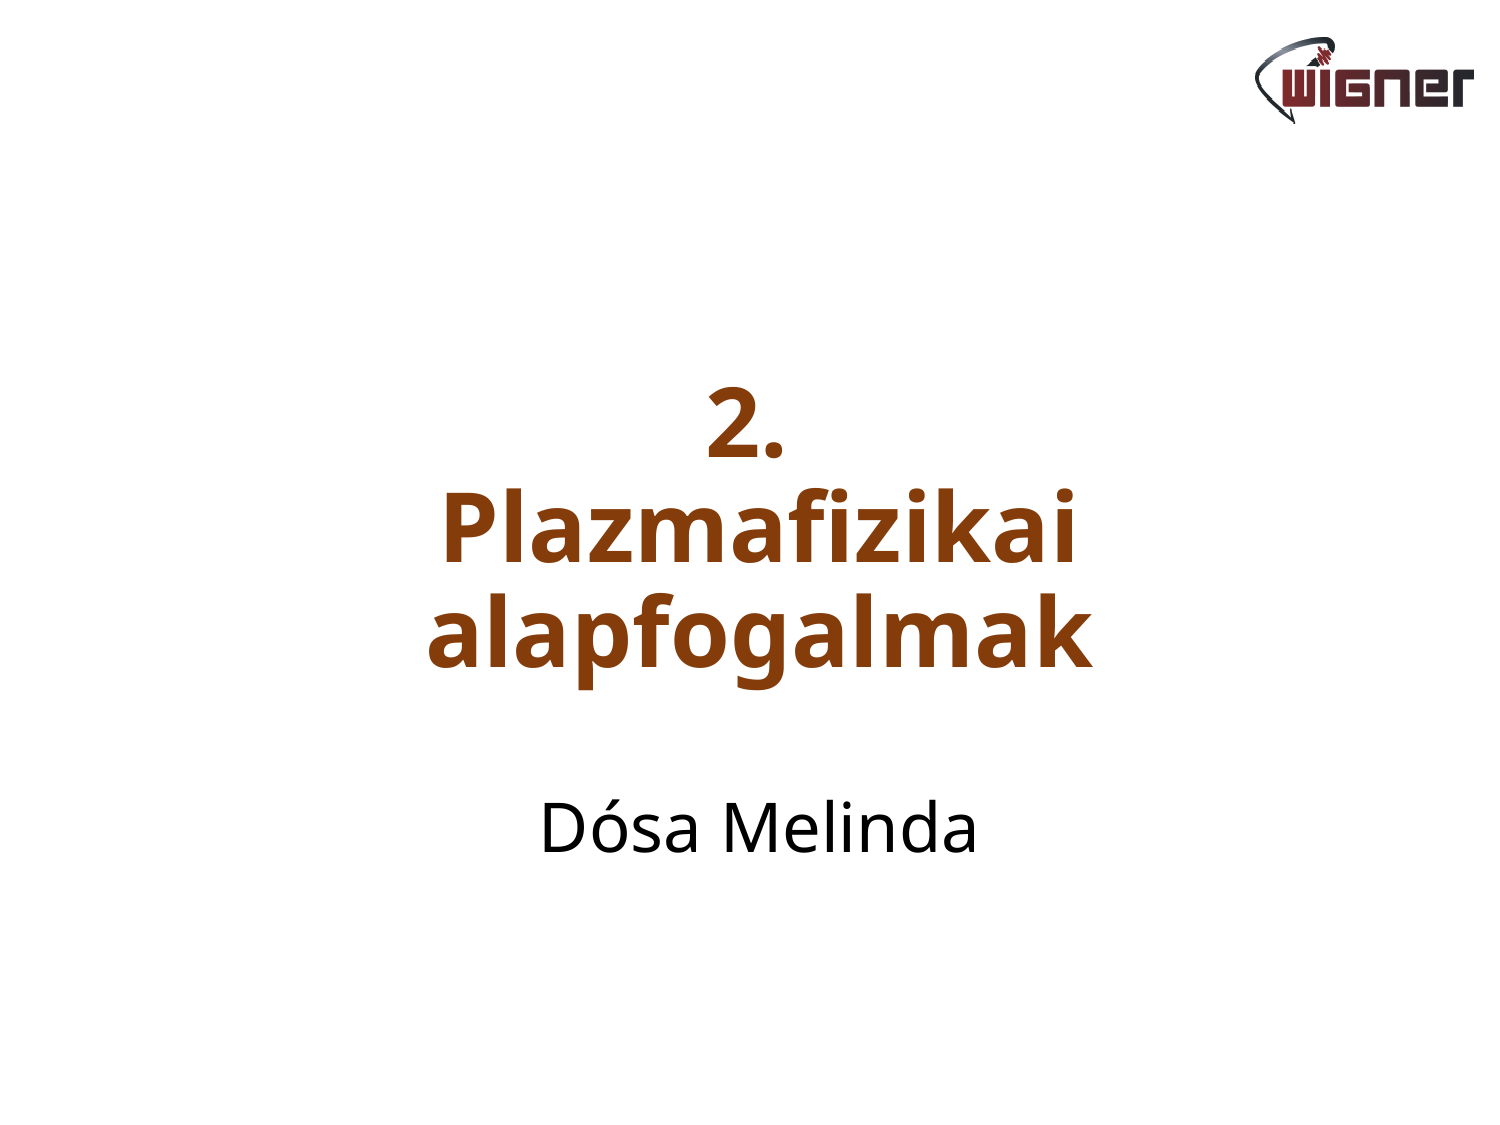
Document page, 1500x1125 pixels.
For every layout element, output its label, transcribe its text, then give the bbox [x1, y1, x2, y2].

picture [1255, 37, 1474, 124]
title 2. Plazmafizikai alapfogalmak Dósa Melinda [121, 366, 1397, 878]
